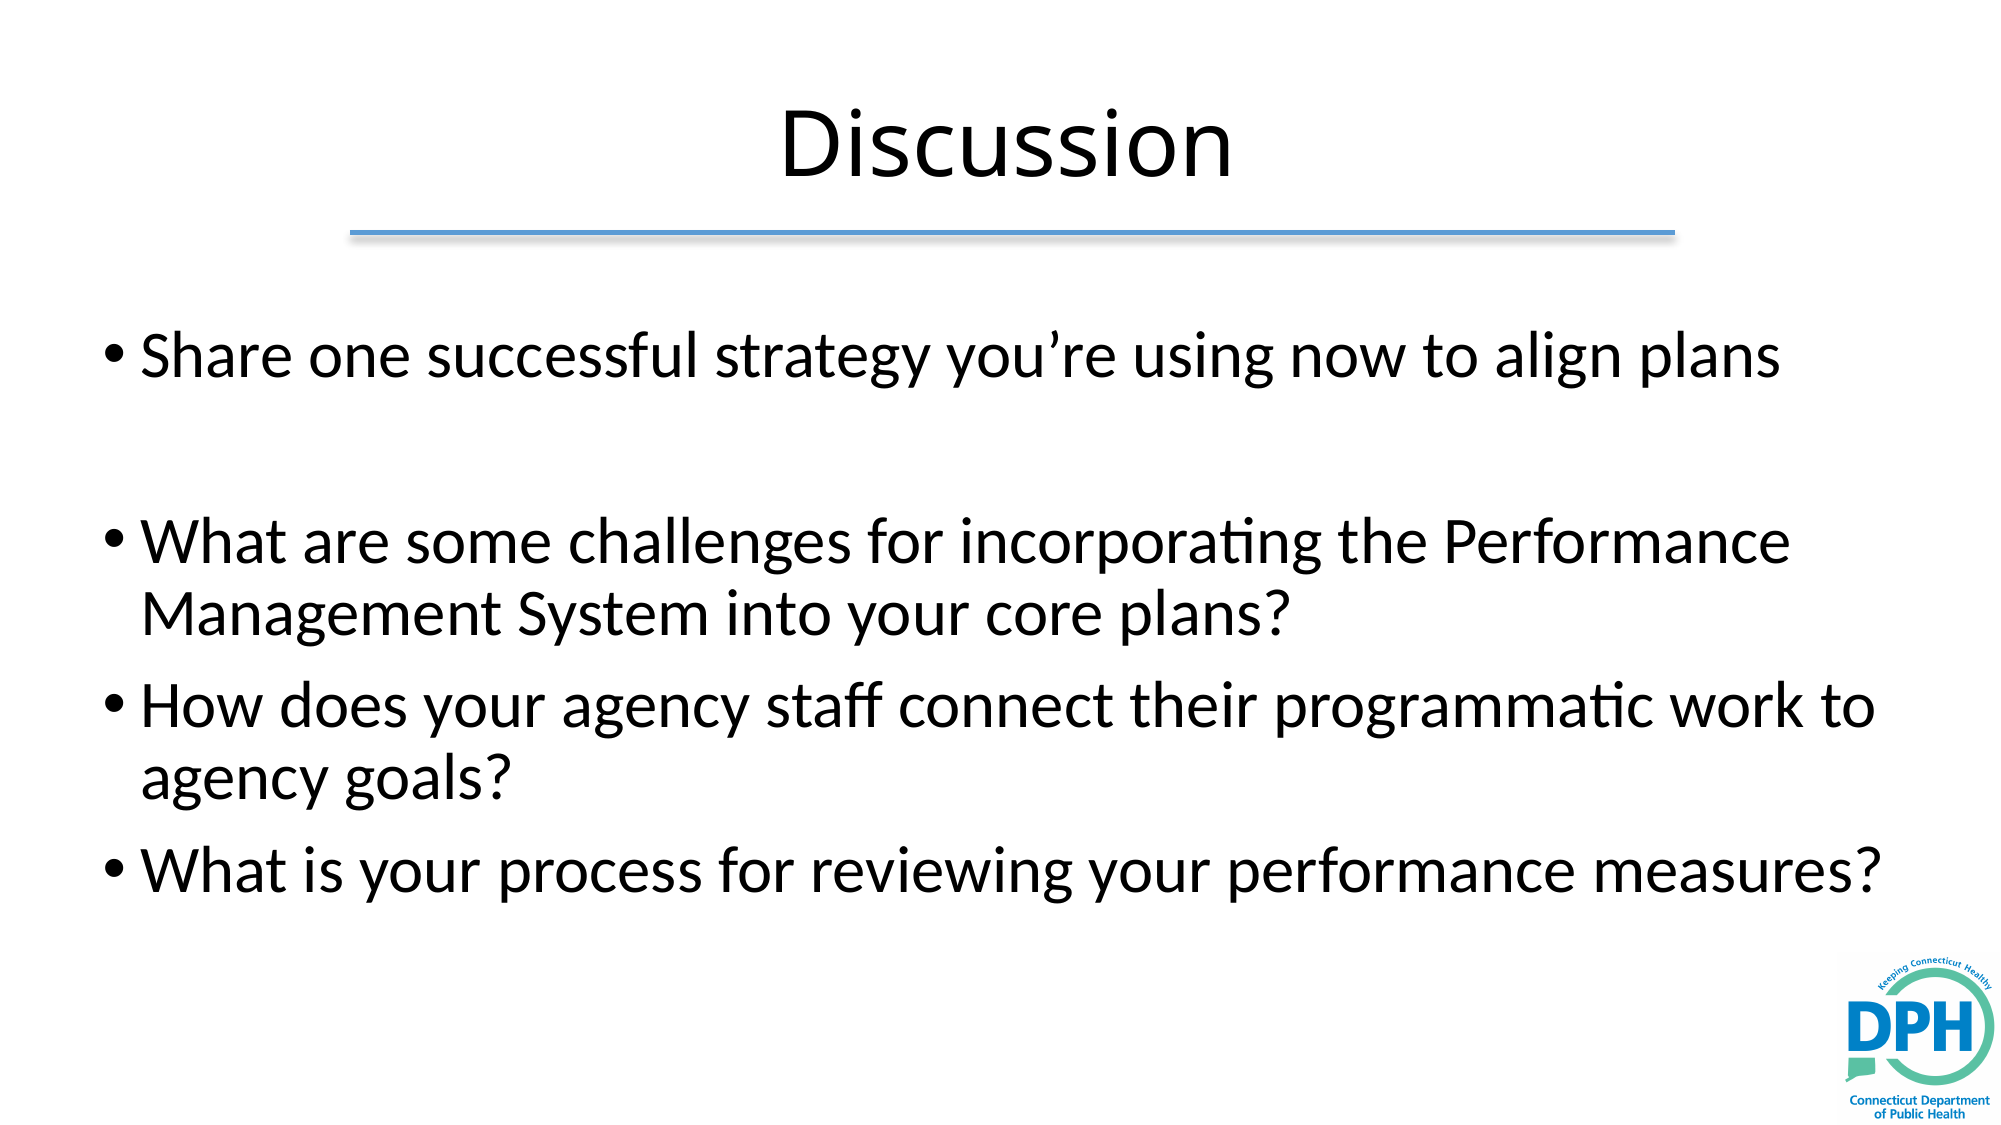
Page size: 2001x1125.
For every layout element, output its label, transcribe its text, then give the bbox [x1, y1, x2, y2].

picture [1837, 952, 2000, 1125]
title Discussion [762, 61, 1263, 230]
text_box Share one successful strategy you’re using now to align plans What are some challenges for incorporating the Performance Management System into your core plans? How does your agency staff connect their programmatic work to agency goals? What is your process for reviewing your performance measures? [87, 312, 1913, 1008]
